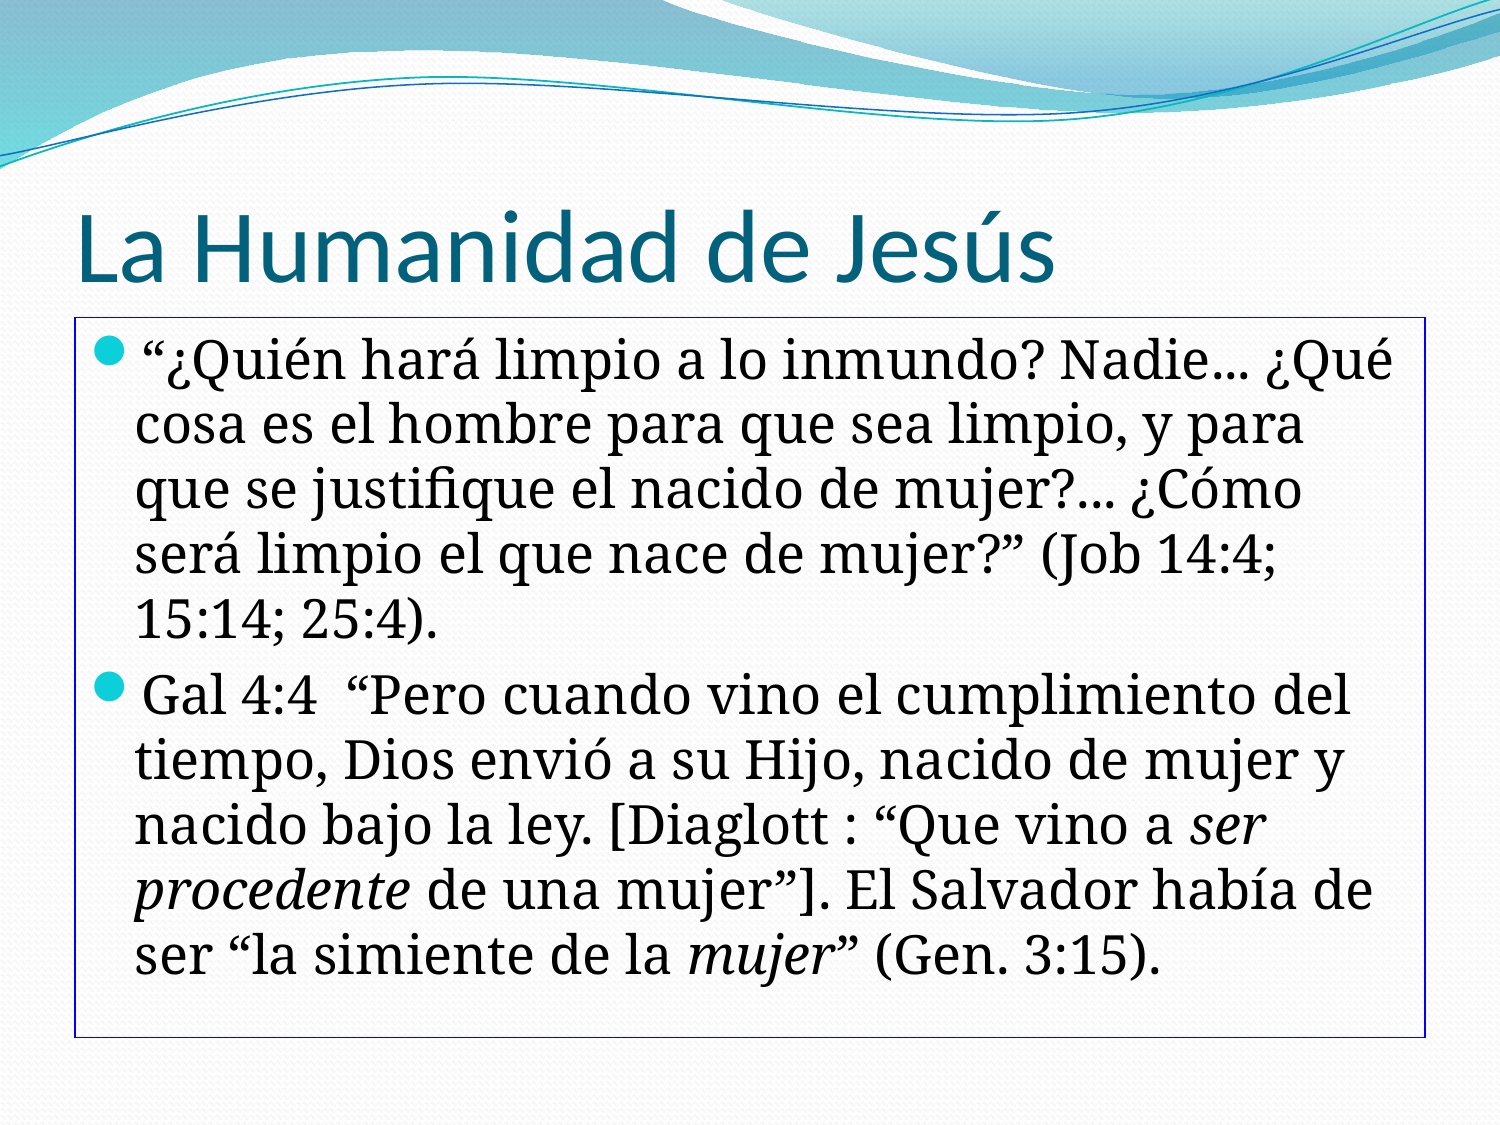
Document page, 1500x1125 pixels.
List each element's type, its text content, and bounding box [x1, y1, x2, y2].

list “¿Quién hará limpio a lo inmundo? Nadie... ¿Qué cosa es el hombre para que sea limpio, y para que se justifique el nacido de mujer?... ¿Cómo será limpio el que nace de mujer?” (Job 14:4; 15:14; 25:4). Gal 4:4 “Pero cuando vino el cumplimiento del tiempo, Dios envió a su Hijo, nacido de mujer y nacido bajo la ley. [Diaglott : “Que vino a ser procedente de una mujer”]. El Salvador había de ser “la simiente de la mujer” (Gen. 3:15). [74, 317, 1426, 1038]
title La Humanidad de Jesús [74, 115, 1426, 304]
